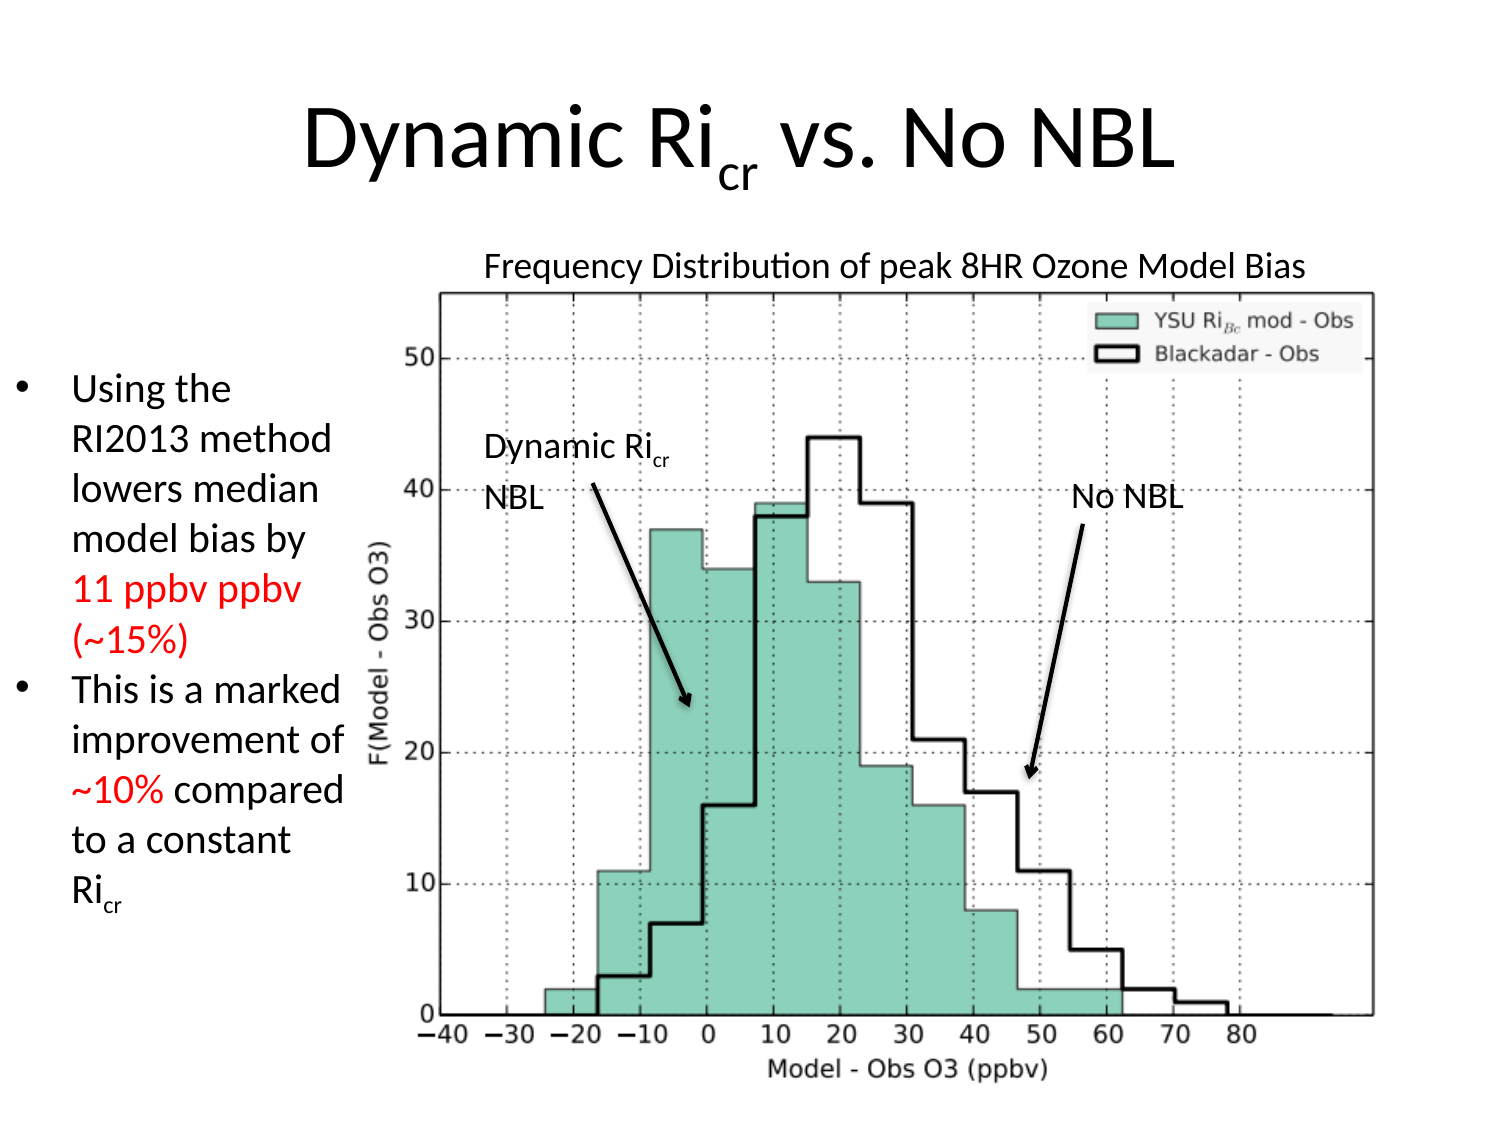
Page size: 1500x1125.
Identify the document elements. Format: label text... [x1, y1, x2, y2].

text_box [1028, 523, 1084, 780]
title Dynamic Ricr vs. No NBL [75, 45, 1425, 233]
text_box Using the RI2013 method lowers median model bias by 11 ppbv ppbv (~15%) This is a marked improvement of ~10% compared to a constant Ricr [0, 353, 285, 926]
picture [290, 203, 1491, 1103]
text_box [592, 482, 690, 708]
